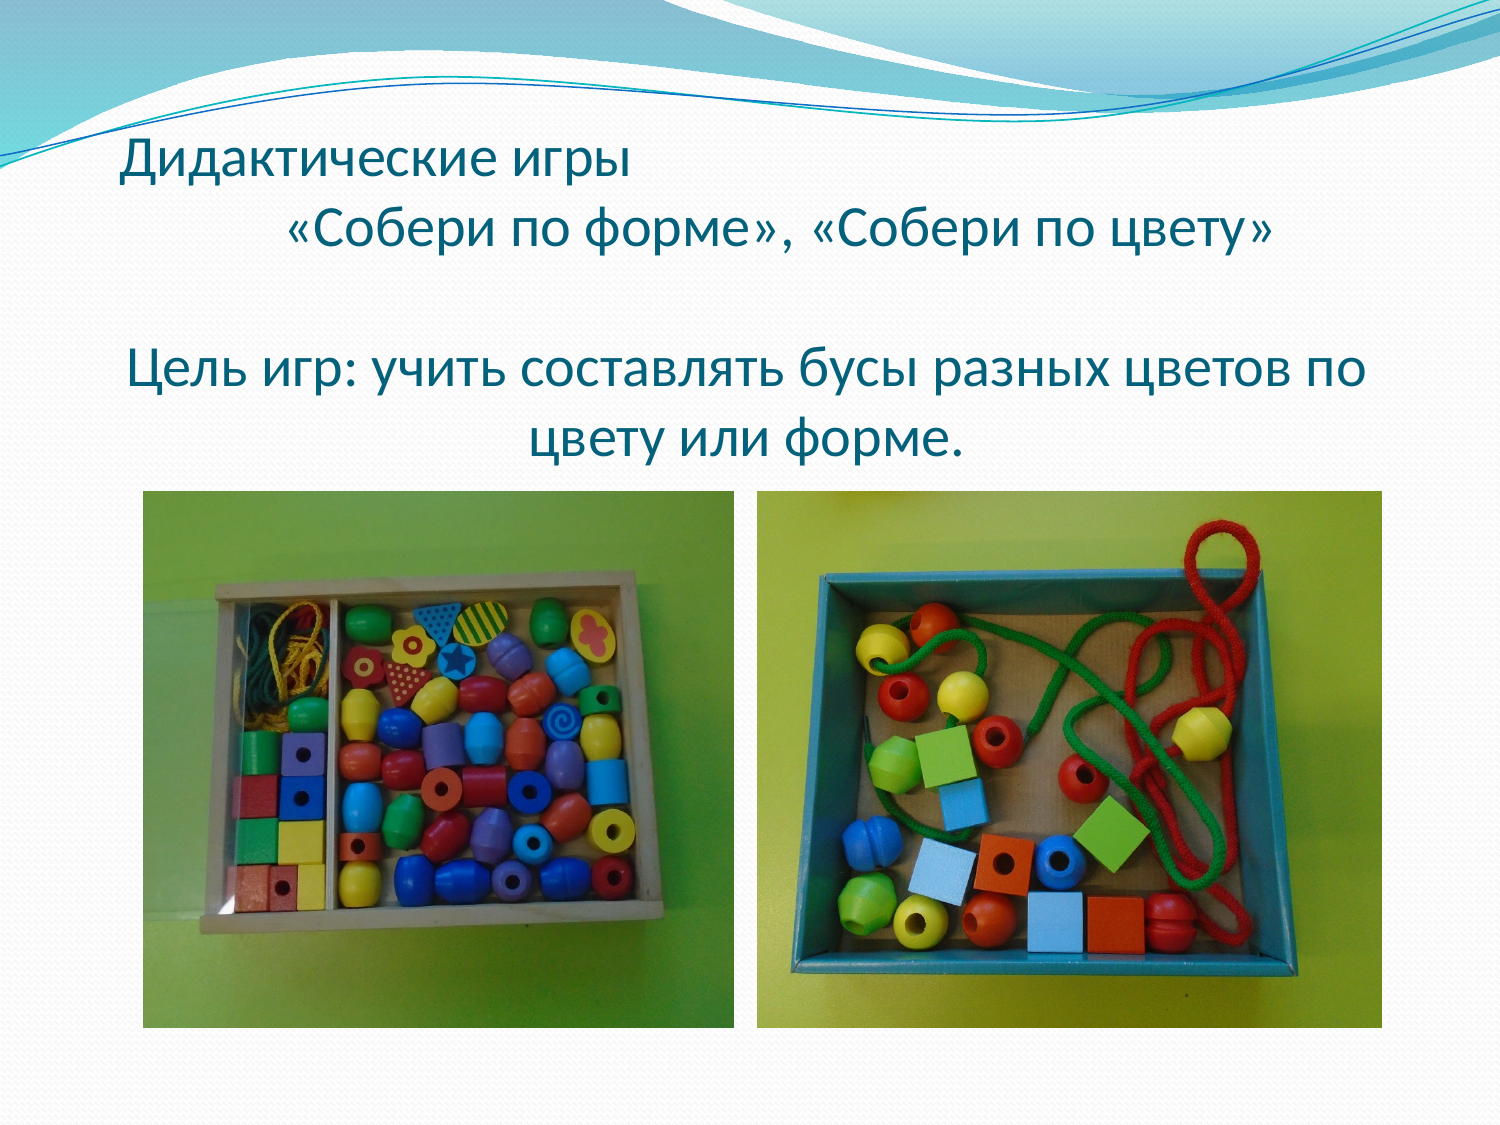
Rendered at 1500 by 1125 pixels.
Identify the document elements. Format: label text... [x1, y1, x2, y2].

picture [757, 490, 1382, 1028]
title Дидактические игры «Собери по форме», «Собери по цвету» Цель игр: учить составлять бусы разных цветов по цвету или форме. [115, 208, 1379, 368]
picture [143, 490, 734, 1028]
list [114, 368, 1424, 1067]
